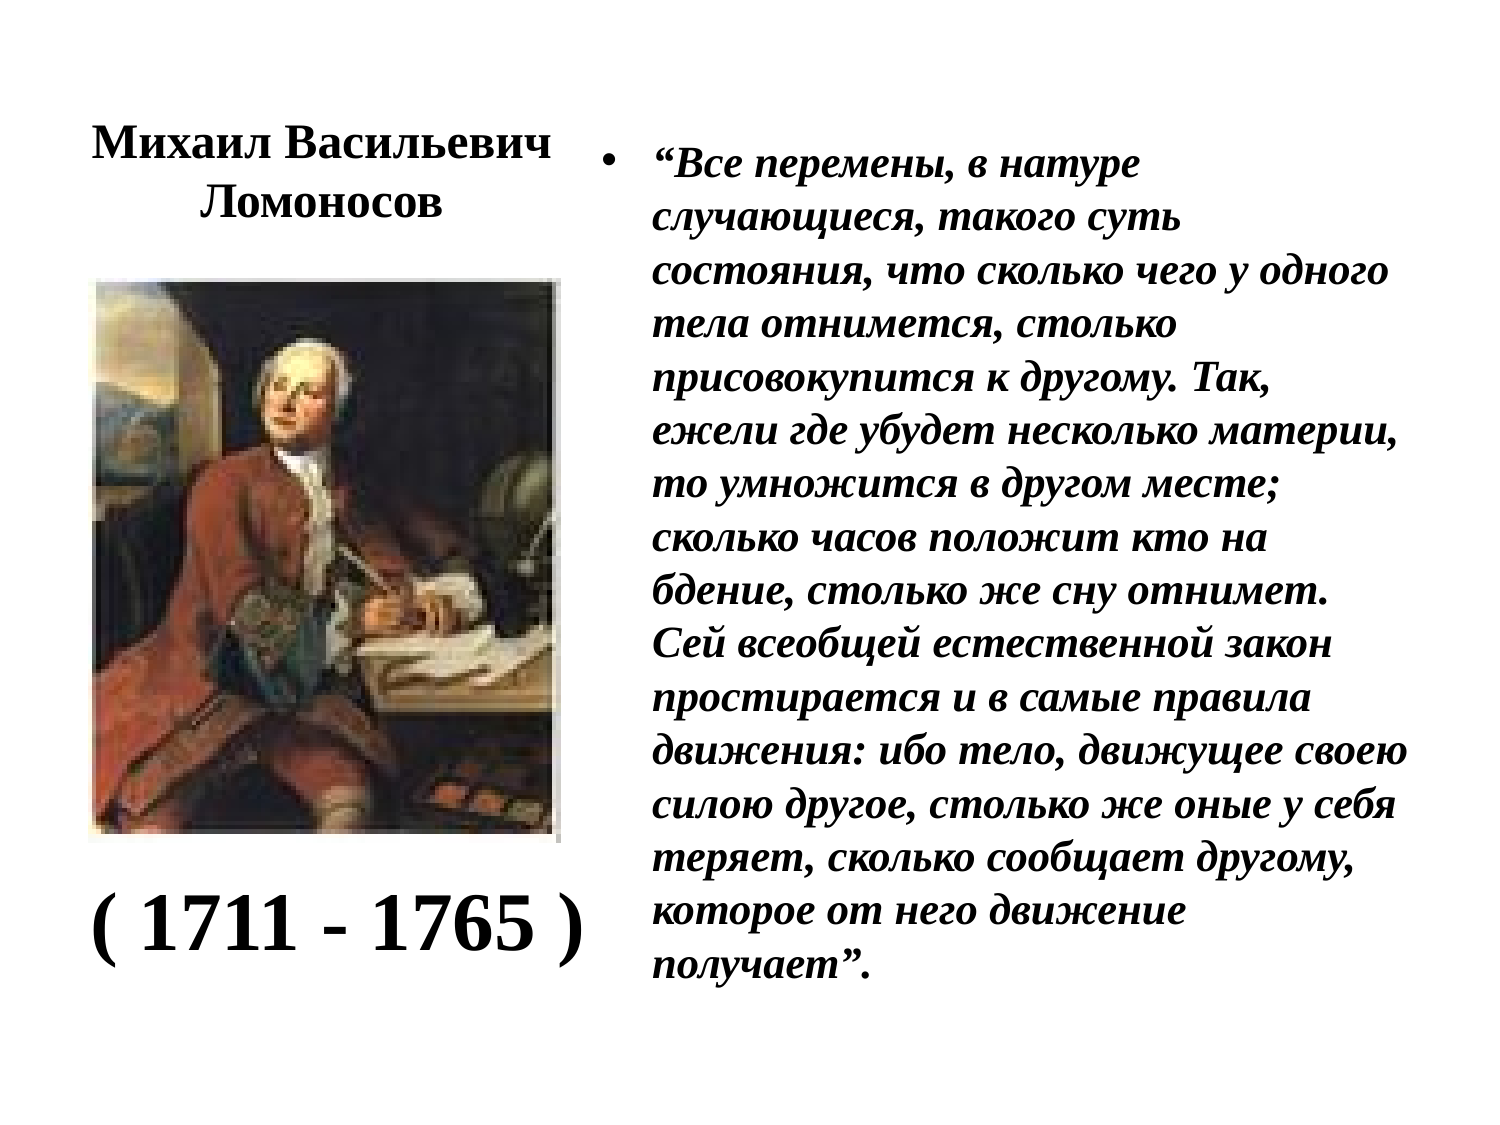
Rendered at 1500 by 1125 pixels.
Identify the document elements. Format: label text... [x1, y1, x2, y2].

list ( 1711 - 1765 ) [75, 235, 586, 1005]
list “Все перемены, в натуре случающиеся, такого суть состояния, что сколько чего у одного тела отнимется, столько присовокупится к другому. Так, ежели где убудет несколько материи, то умножится в другом месте; сколько часов положит кто на бдение, столько же сну отнимет. Сей всеобщей естественной закон простирается и в самые правила движения: ибо тело, движущее своею силою другое, столько же оные у себя теряет, сколько сообщает другому, которое от него движение получает”. [586, 125, 1425, 1005]
title Михаил Васильевич Ломоносов [75, 44, 569, 235]
picture [88, 278, 562, 843]
